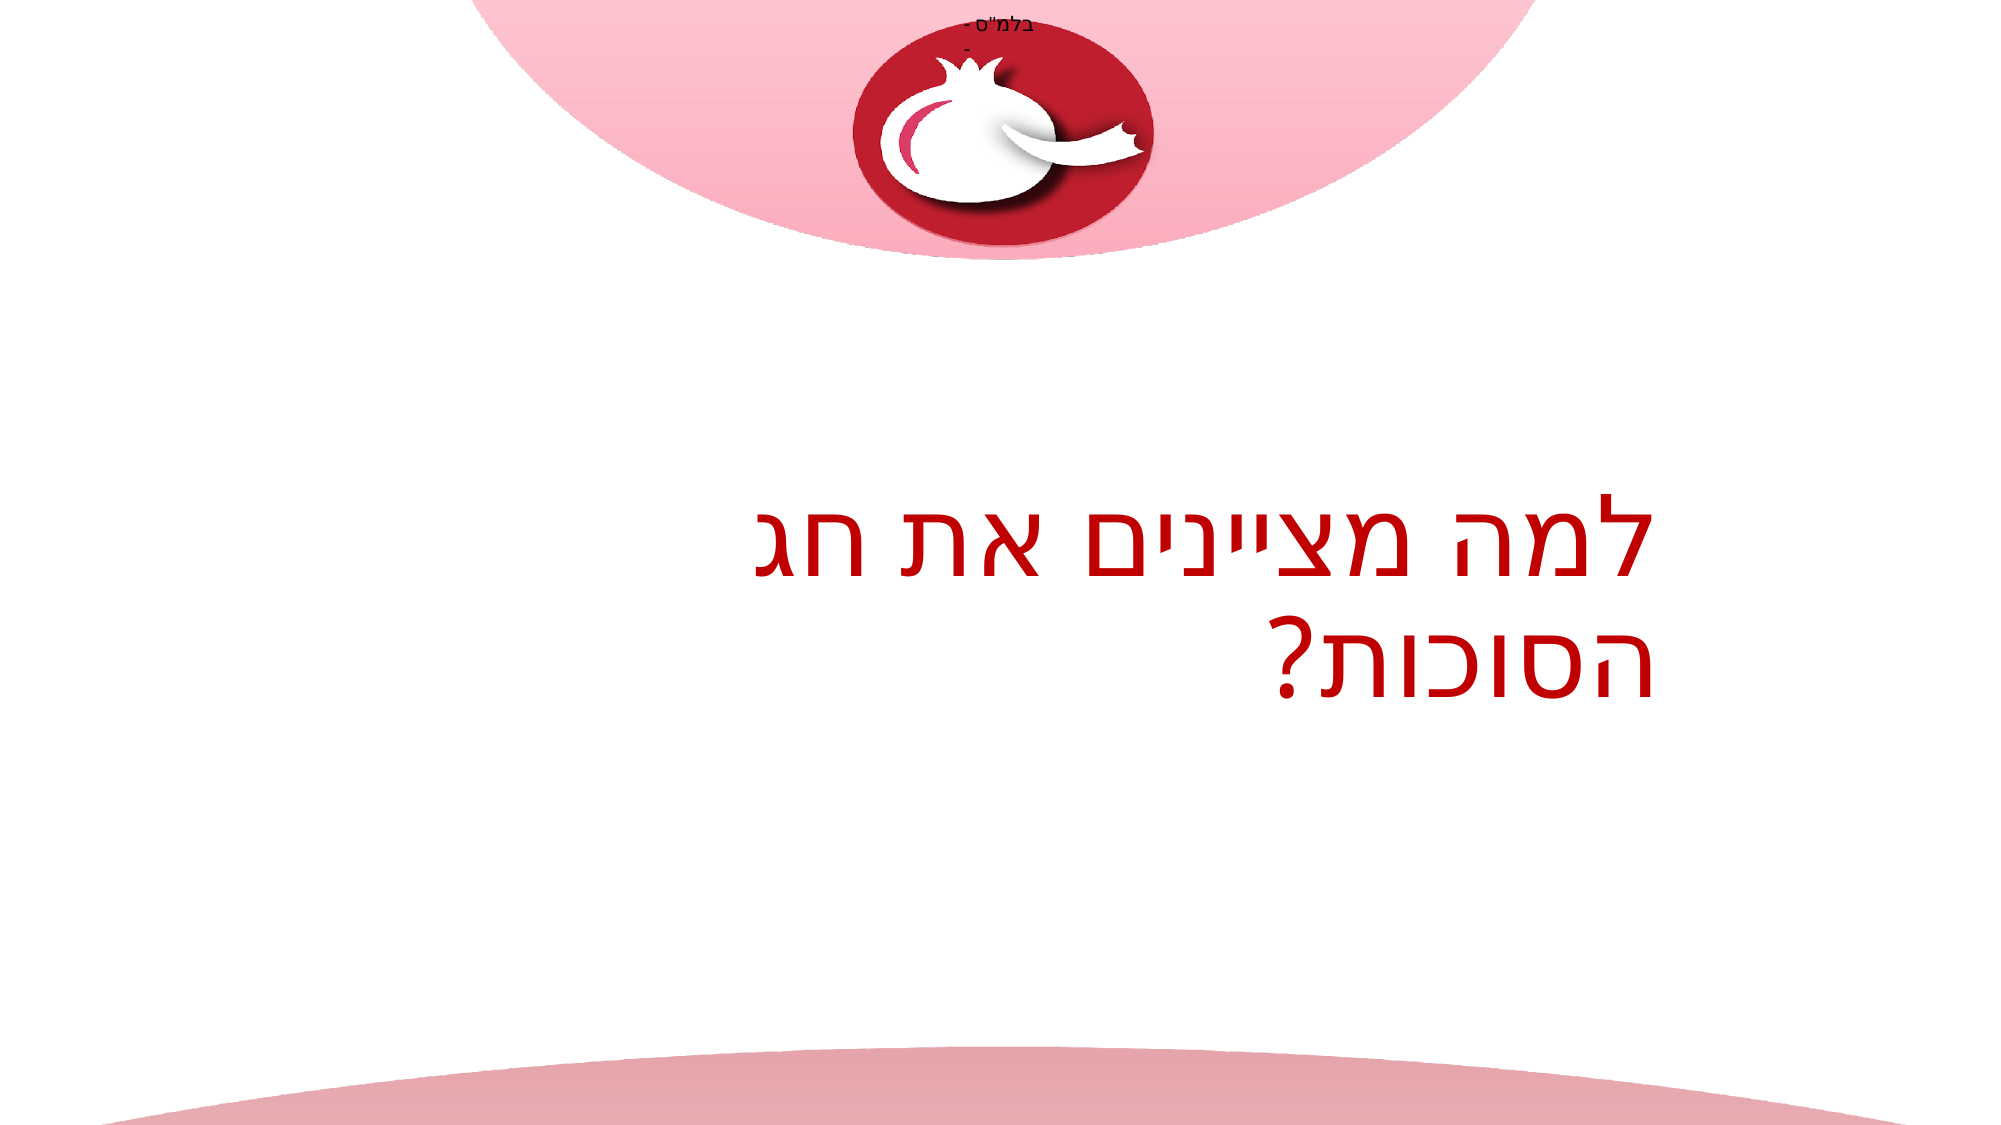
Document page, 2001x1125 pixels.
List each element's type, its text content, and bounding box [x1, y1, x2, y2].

title למה מציינים את חג הסוכות? [335, 491, 1677, 710]
picture [0, 0, 2001, 1125]
